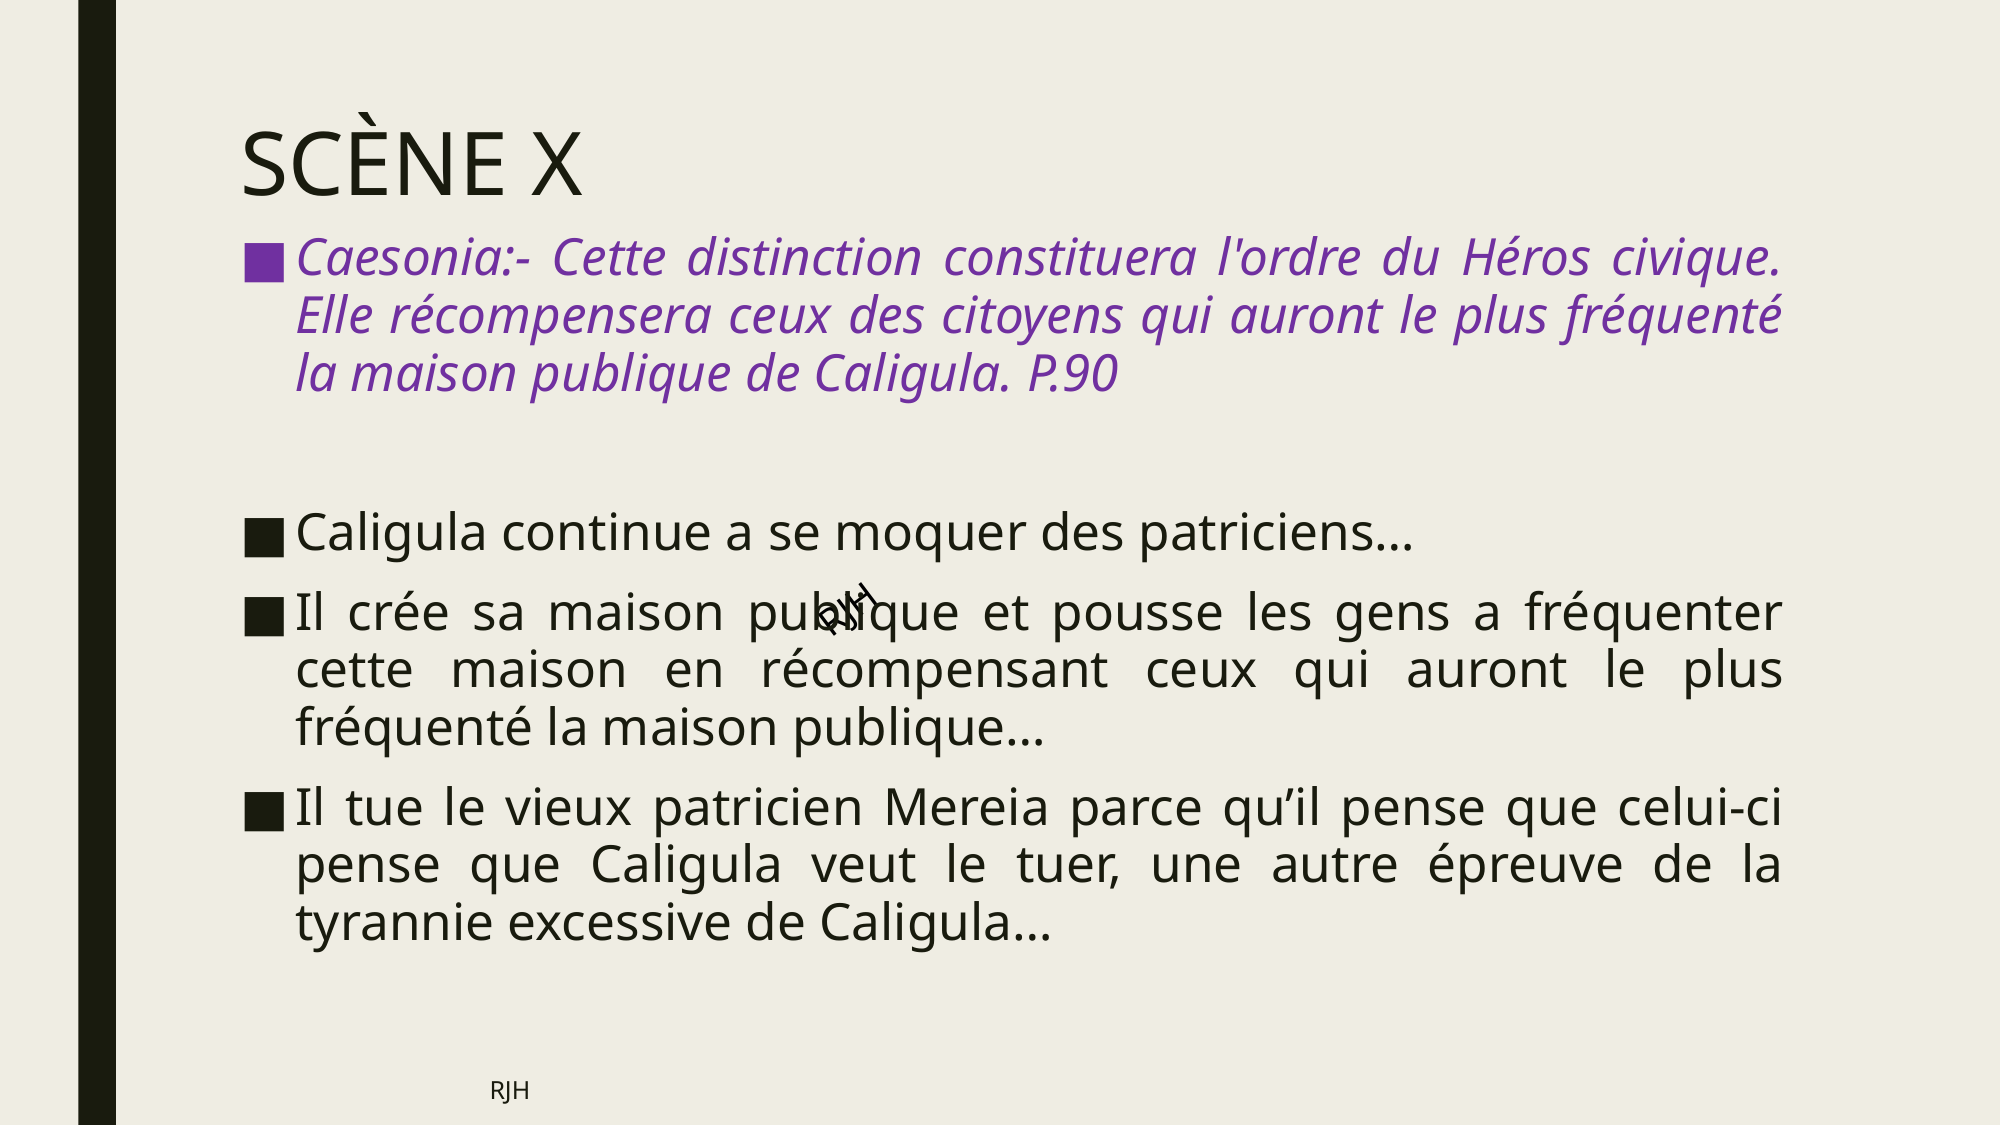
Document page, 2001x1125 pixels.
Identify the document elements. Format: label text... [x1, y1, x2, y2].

footer RJH [474, 1058, 1505, 1125]
title SCÈNE X [225, 112, 1800, 222]
list Caesonia:- Cette distinction constituera l'ordre du Héros civique. Elle récompensera ceux des citoyens qui auront le plus fréquenté la maison publique de Caligula. P.90 Caligula continue a se moquer des patriciens… Il crée sa maison publique et pousse les gens a fréquenter cette maison en récompensant ceux qui auront le plus fréquenté la maison publique… Il tue le vieux patricien Mereia parce qu’il pense que celui-ci pense que Caligula veut le tuer, une autre épreuve de la tyrannie excessive de Caligula… [225, 222, 1800, 963]
